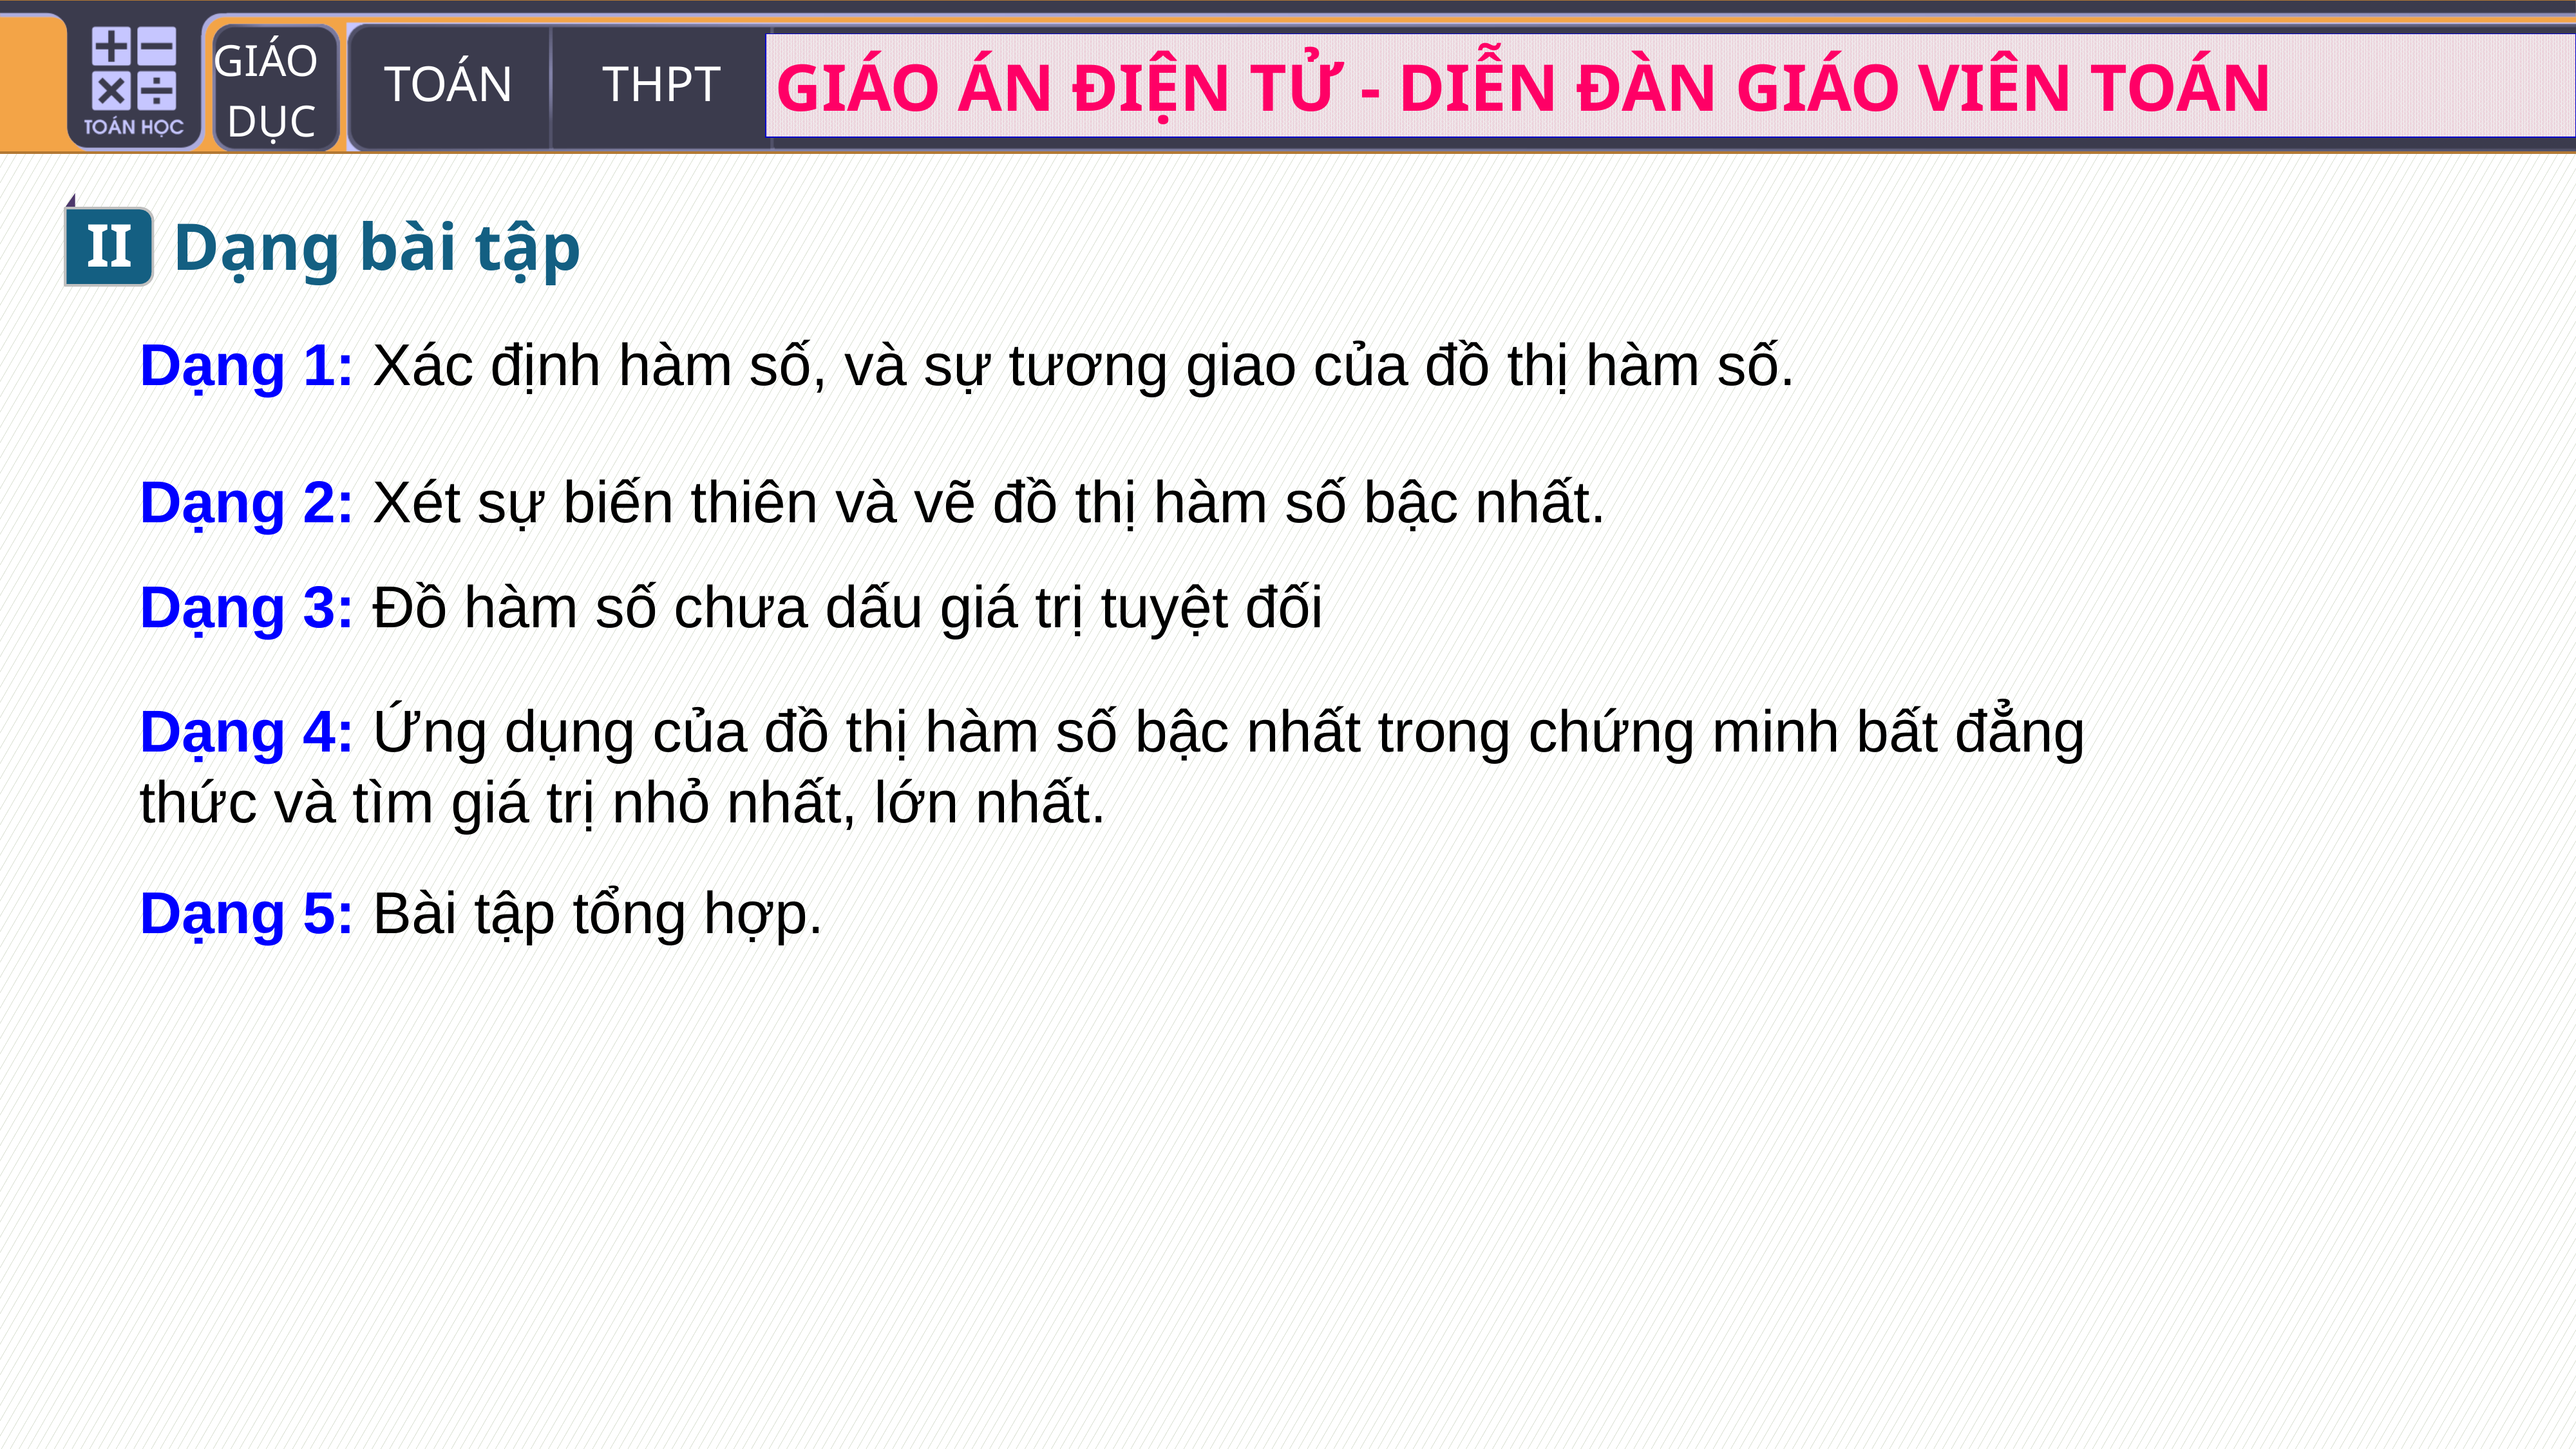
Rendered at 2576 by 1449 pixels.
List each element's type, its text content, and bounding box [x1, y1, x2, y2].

text_box Dạng 3: Đồ hàm số chưa dấu giá trị tuyệt đối [129, 563, 2166, 644]
text_box Dạng 5: Bài tập tổng hợp. [129, 869, 2166, 950]
text_box Dạng 2: Xét sự biến thiên và vẽ đồ thị hàm số bậc nhất. [129, 459, 2166, 540]
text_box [64, 193, 1788, 289]
text_box Dạng 4: Ứng dụng của đồ thị hàm số bậc nhất trong chứng minh bất đẳng thức và tìm giá trị nhỏ nhất, lớn nhất. [129, 688, 2166, 840]
text_box Dạng 1: Xác định hàm số, và sự tương giao của đồ thị hàm số. [129, 321, 2166, 402]
